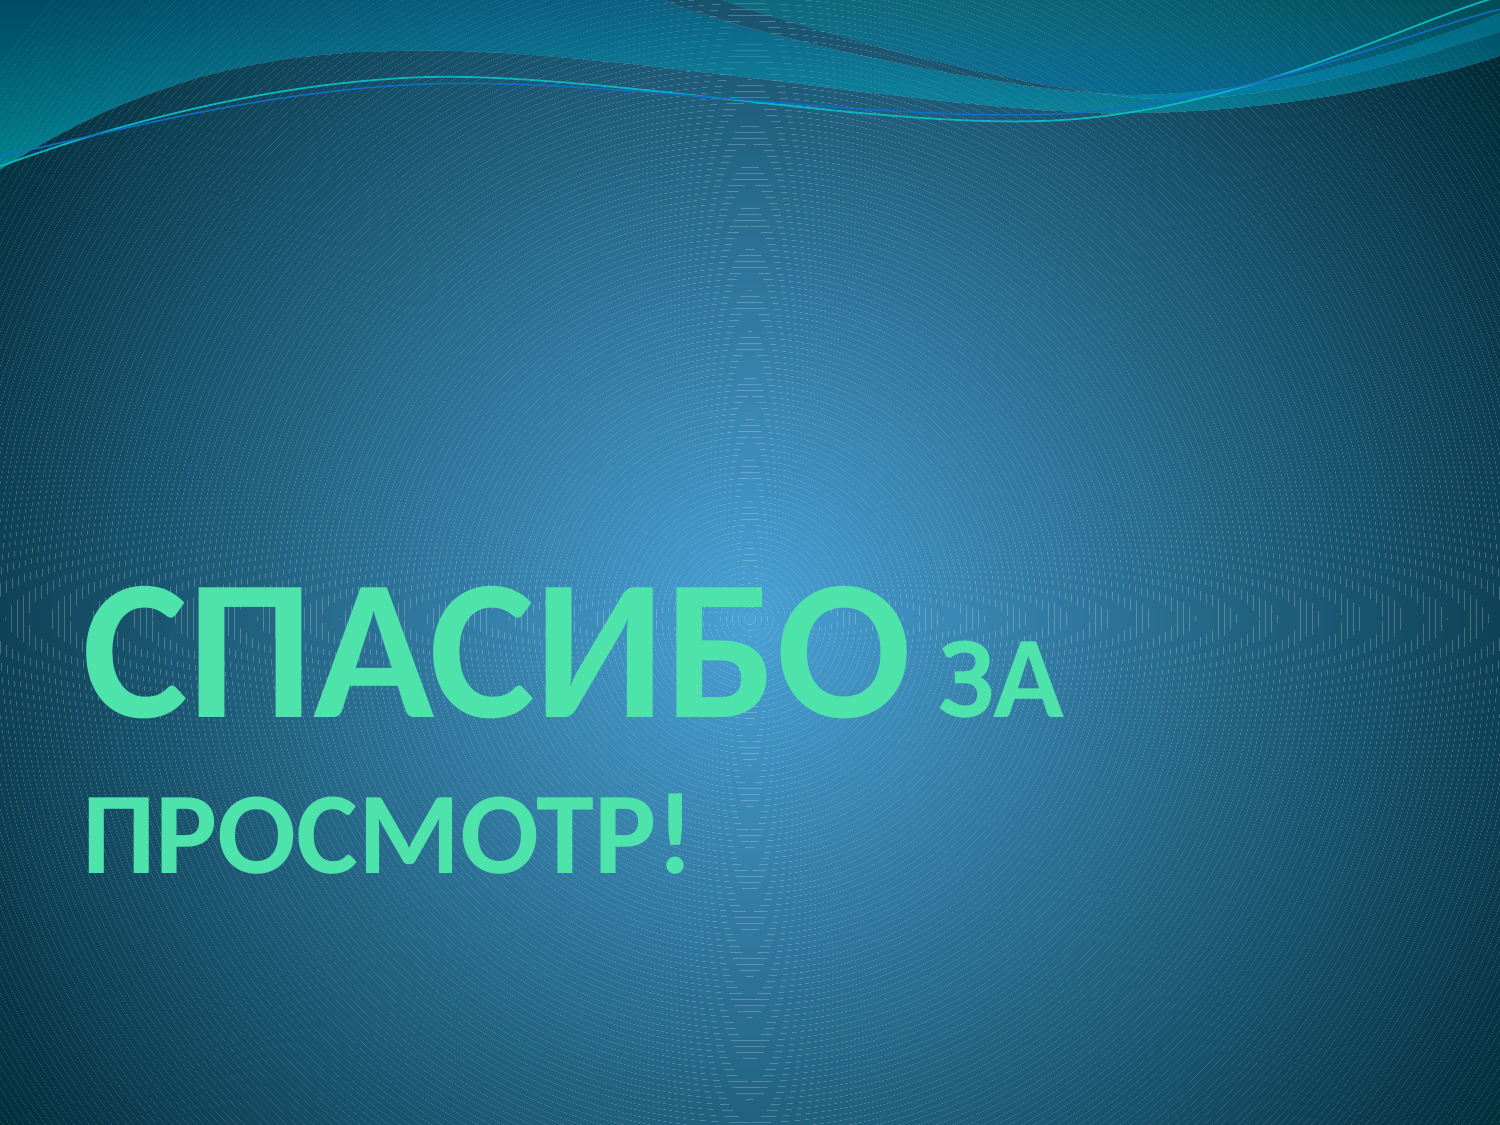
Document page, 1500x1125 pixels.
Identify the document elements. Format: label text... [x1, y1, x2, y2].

title СПАСИБО ЗА ПРОСМОТР! [82, 222, 1357, 898]
